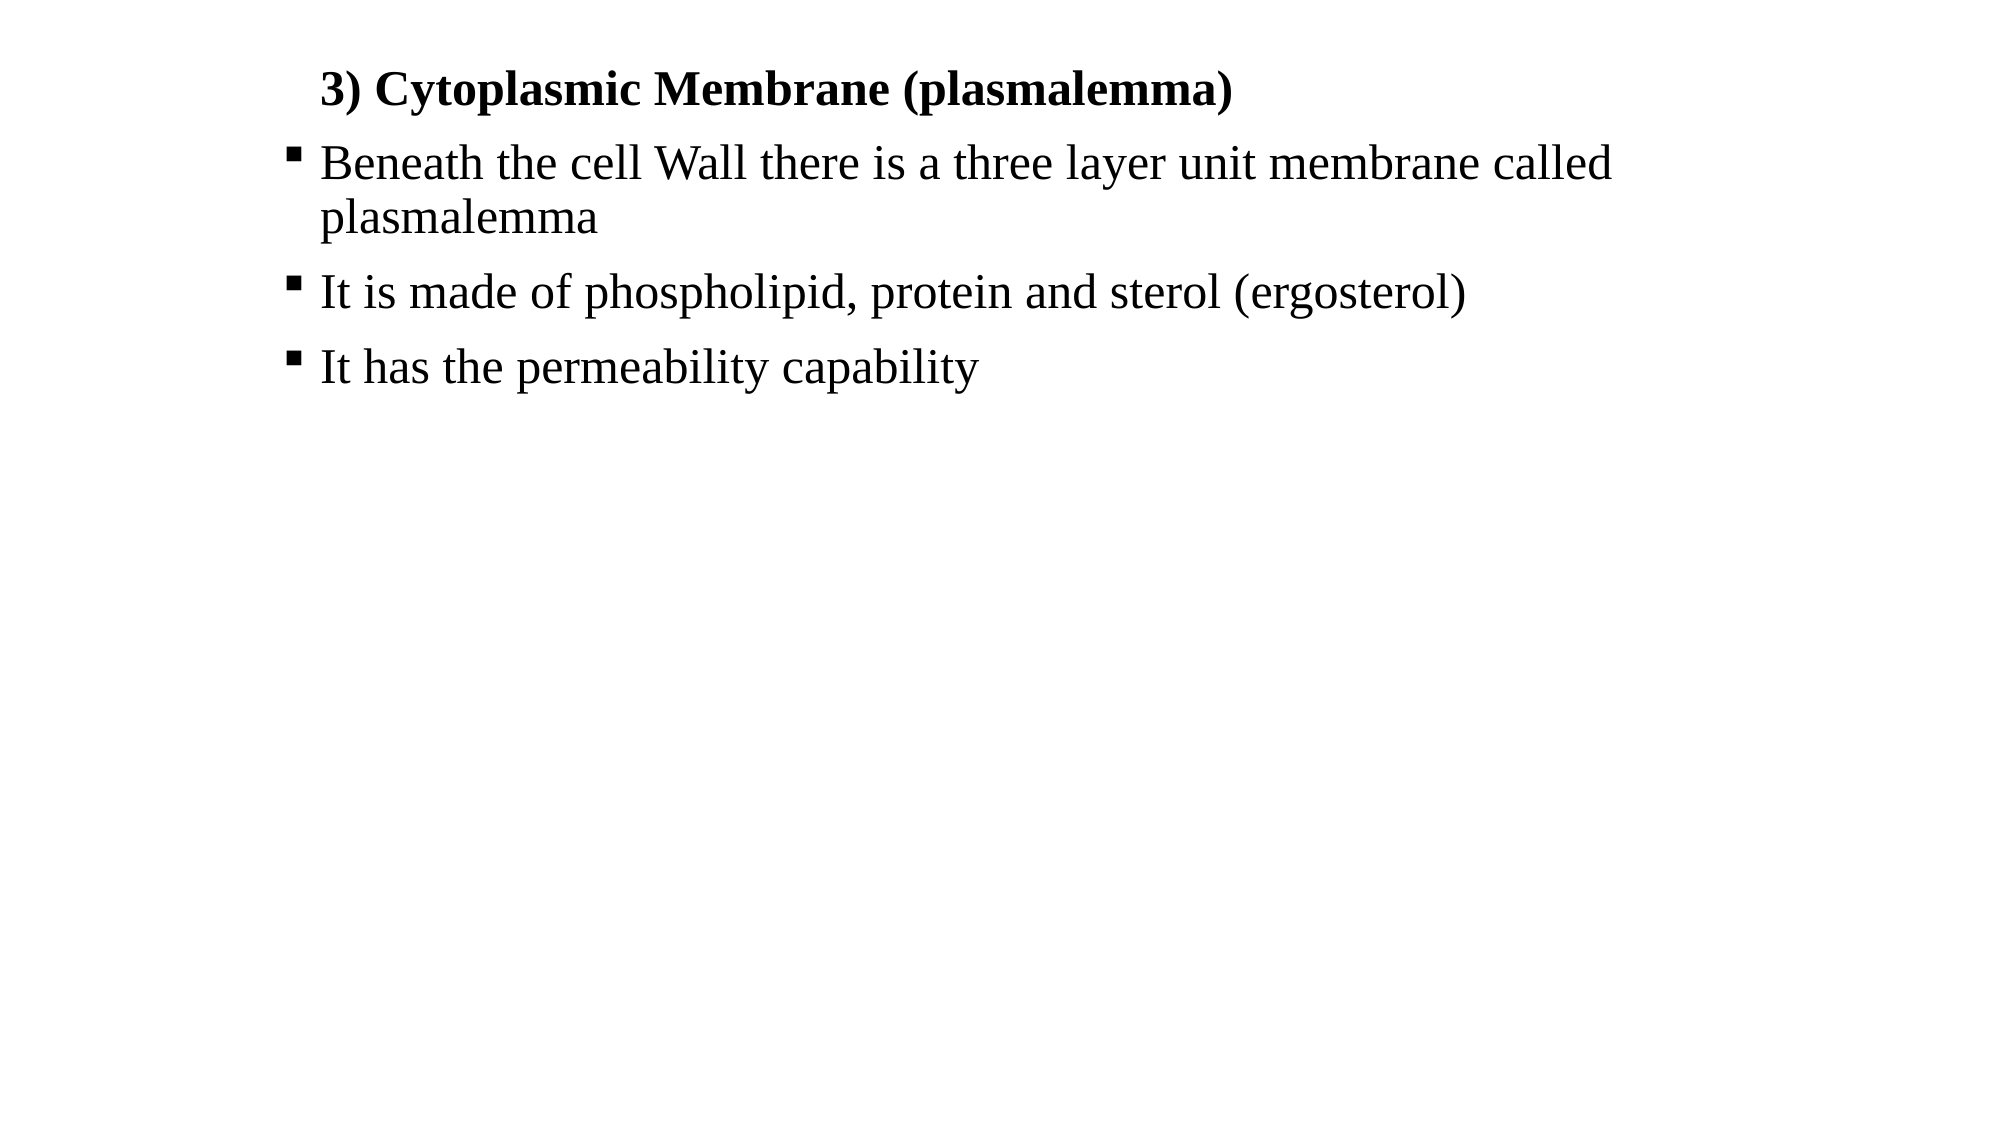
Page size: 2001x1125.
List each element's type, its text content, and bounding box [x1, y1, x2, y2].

list 3) Cytoplasmic Membrane (plasmalemma) Beneath the cell Wall there is a three layer unit membrane called plasmalemma It is made of phospholipid, protein and sterol (ergosterol) It has the permeability capability [267, 54, 1733, 1000]
